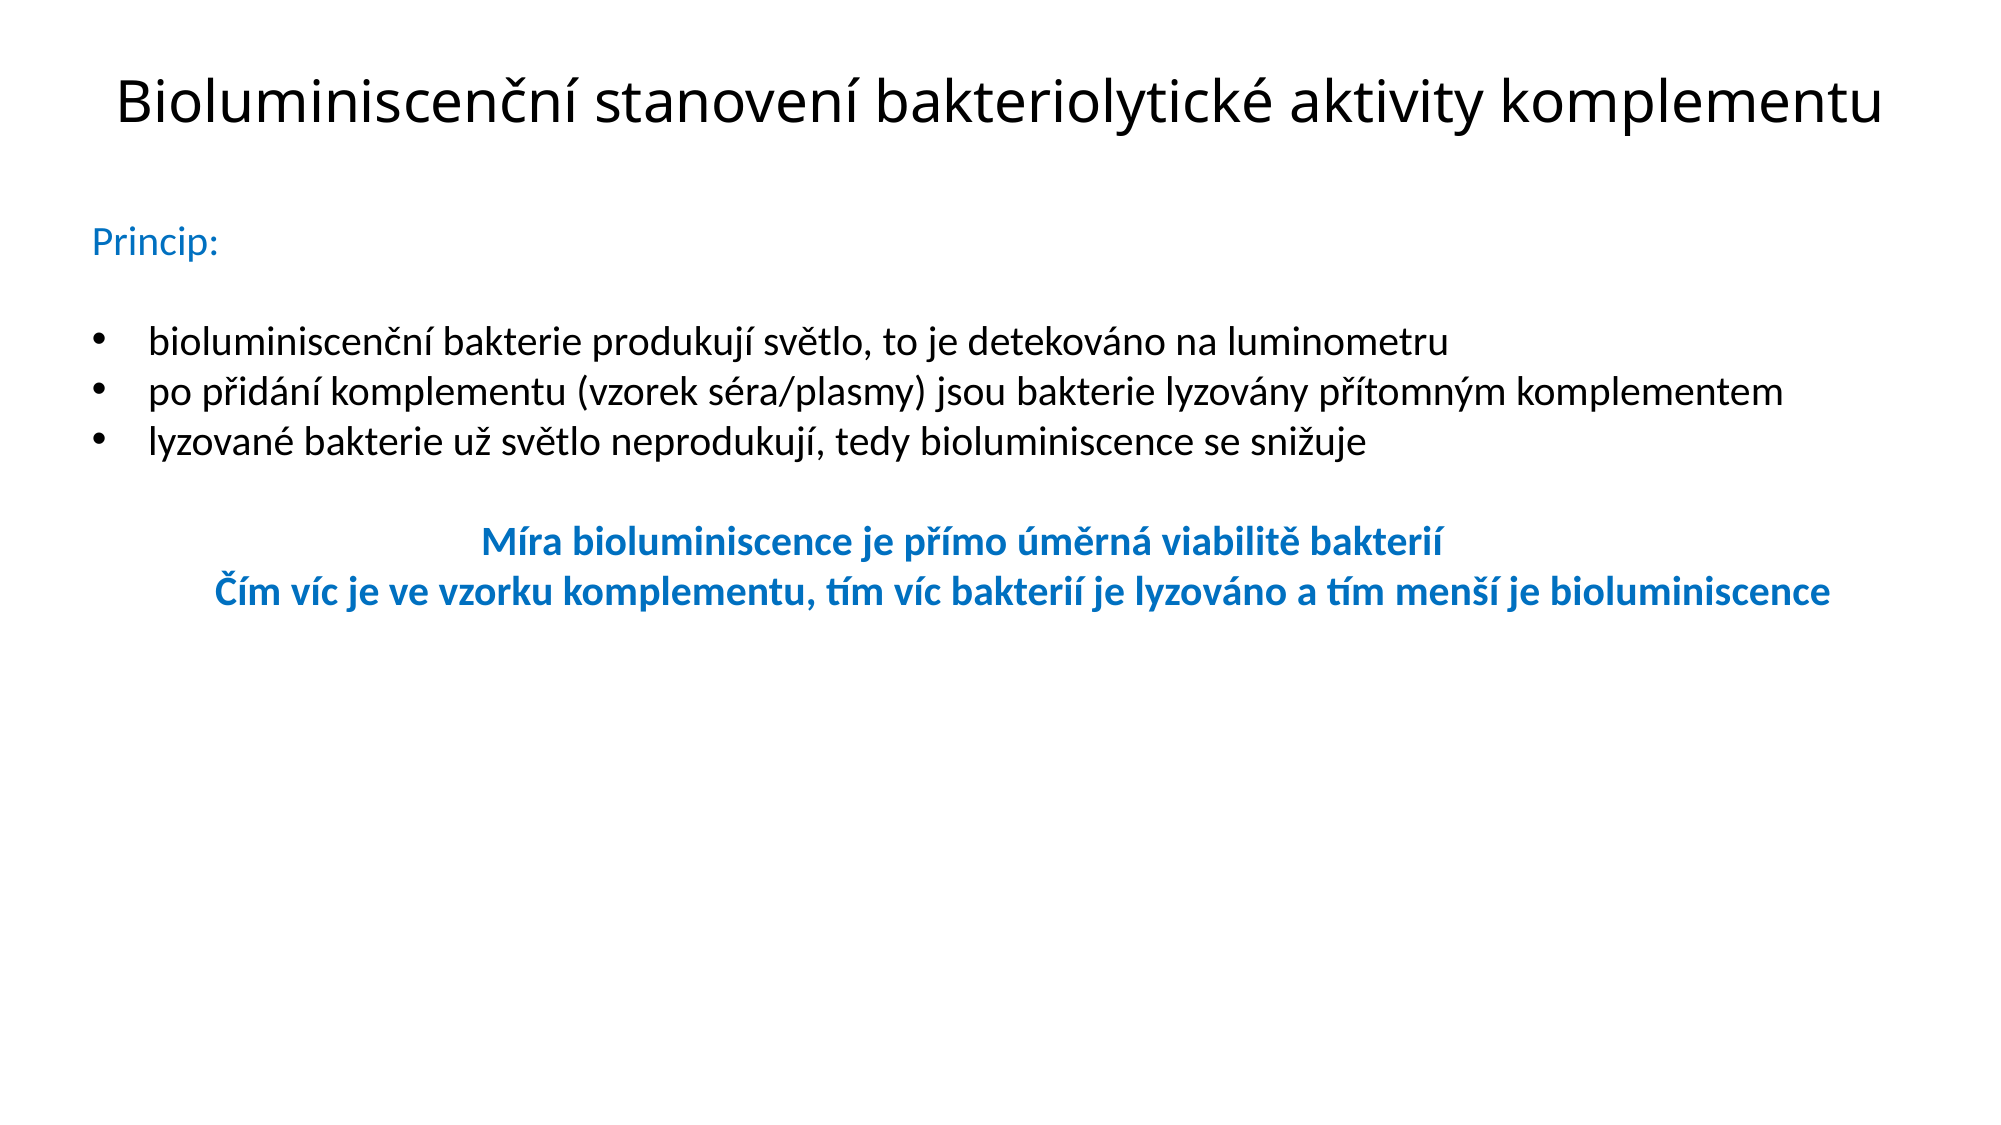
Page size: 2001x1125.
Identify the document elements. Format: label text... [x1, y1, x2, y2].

text_box Princip: bioluminiscenční bakterie produkují světlo, to je detekováno na luminometru po přidání komplementu (vzorek séra/plasmy) jsou bakterie lyzovány přítomným komplementem lyzované bakterie už světlo neprodukují, tedy bioluminiscence se snižuje Míra bioluminiscence je přímo úměrná viabilitě bakterií Čím víc je ve vzorku komplementu, tím víc bakterií je lyzováno a tím menší je bioluminiscence [77, 206, 1957, 622]
text_box Bioluminiscenční stanovení bakteriolytické aktivity komplementu [100, 56, 1900, 142]
